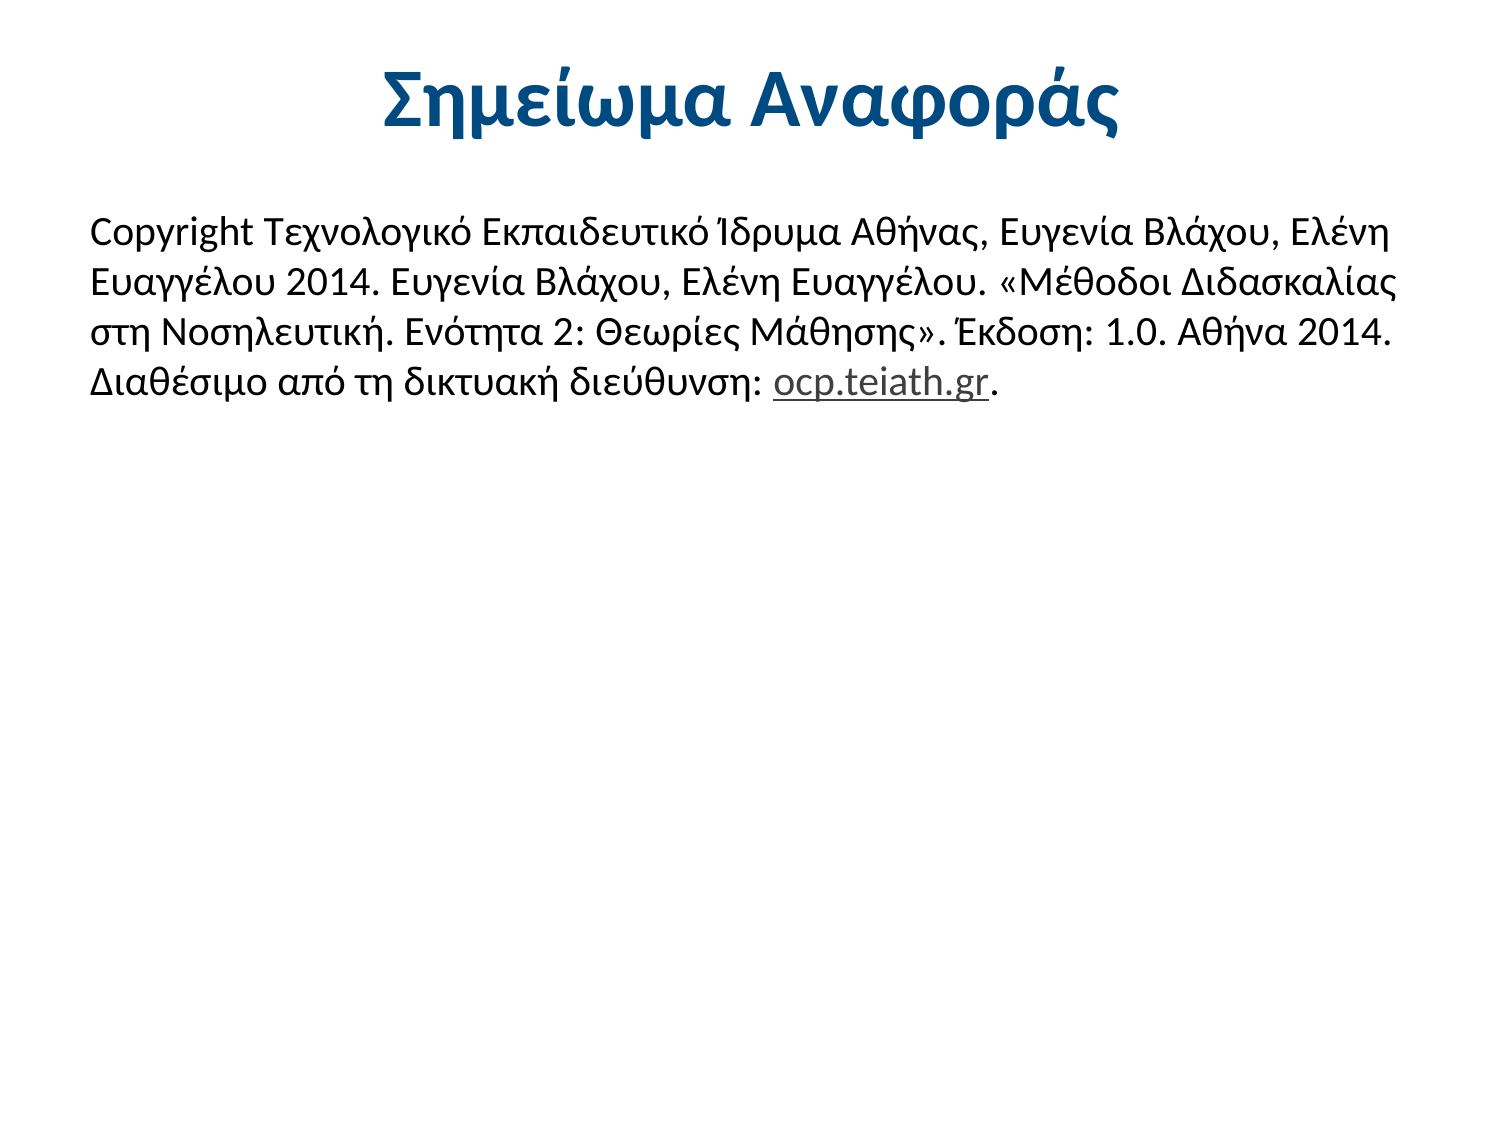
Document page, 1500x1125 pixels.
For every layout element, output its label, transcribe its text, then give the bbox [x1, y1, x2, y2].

title Σημείωμα Αναφοράς [76, 19, 1427, 169]
list Copyright Τεχνολογικό Εκπαιδευτικό Ίδρυμα Αθήνας, Ευγενία Βλάχου, Ελένη Ευαγγέλου 2014. Ευγενία Βλάχου, Ελένη Ευαγγέλου. «Μέθοδοι Διδασκαλίας στη Νοσηλευτική. Ενότητα 2: Θεωρίες Μάθησης». Έκδοση: 1.0. Αθήνα 2014. Διαθέσιμο από τη δικτυακή διεύθυνση: ocp.teiath.gr. [75, 196, 1425, 1024]
